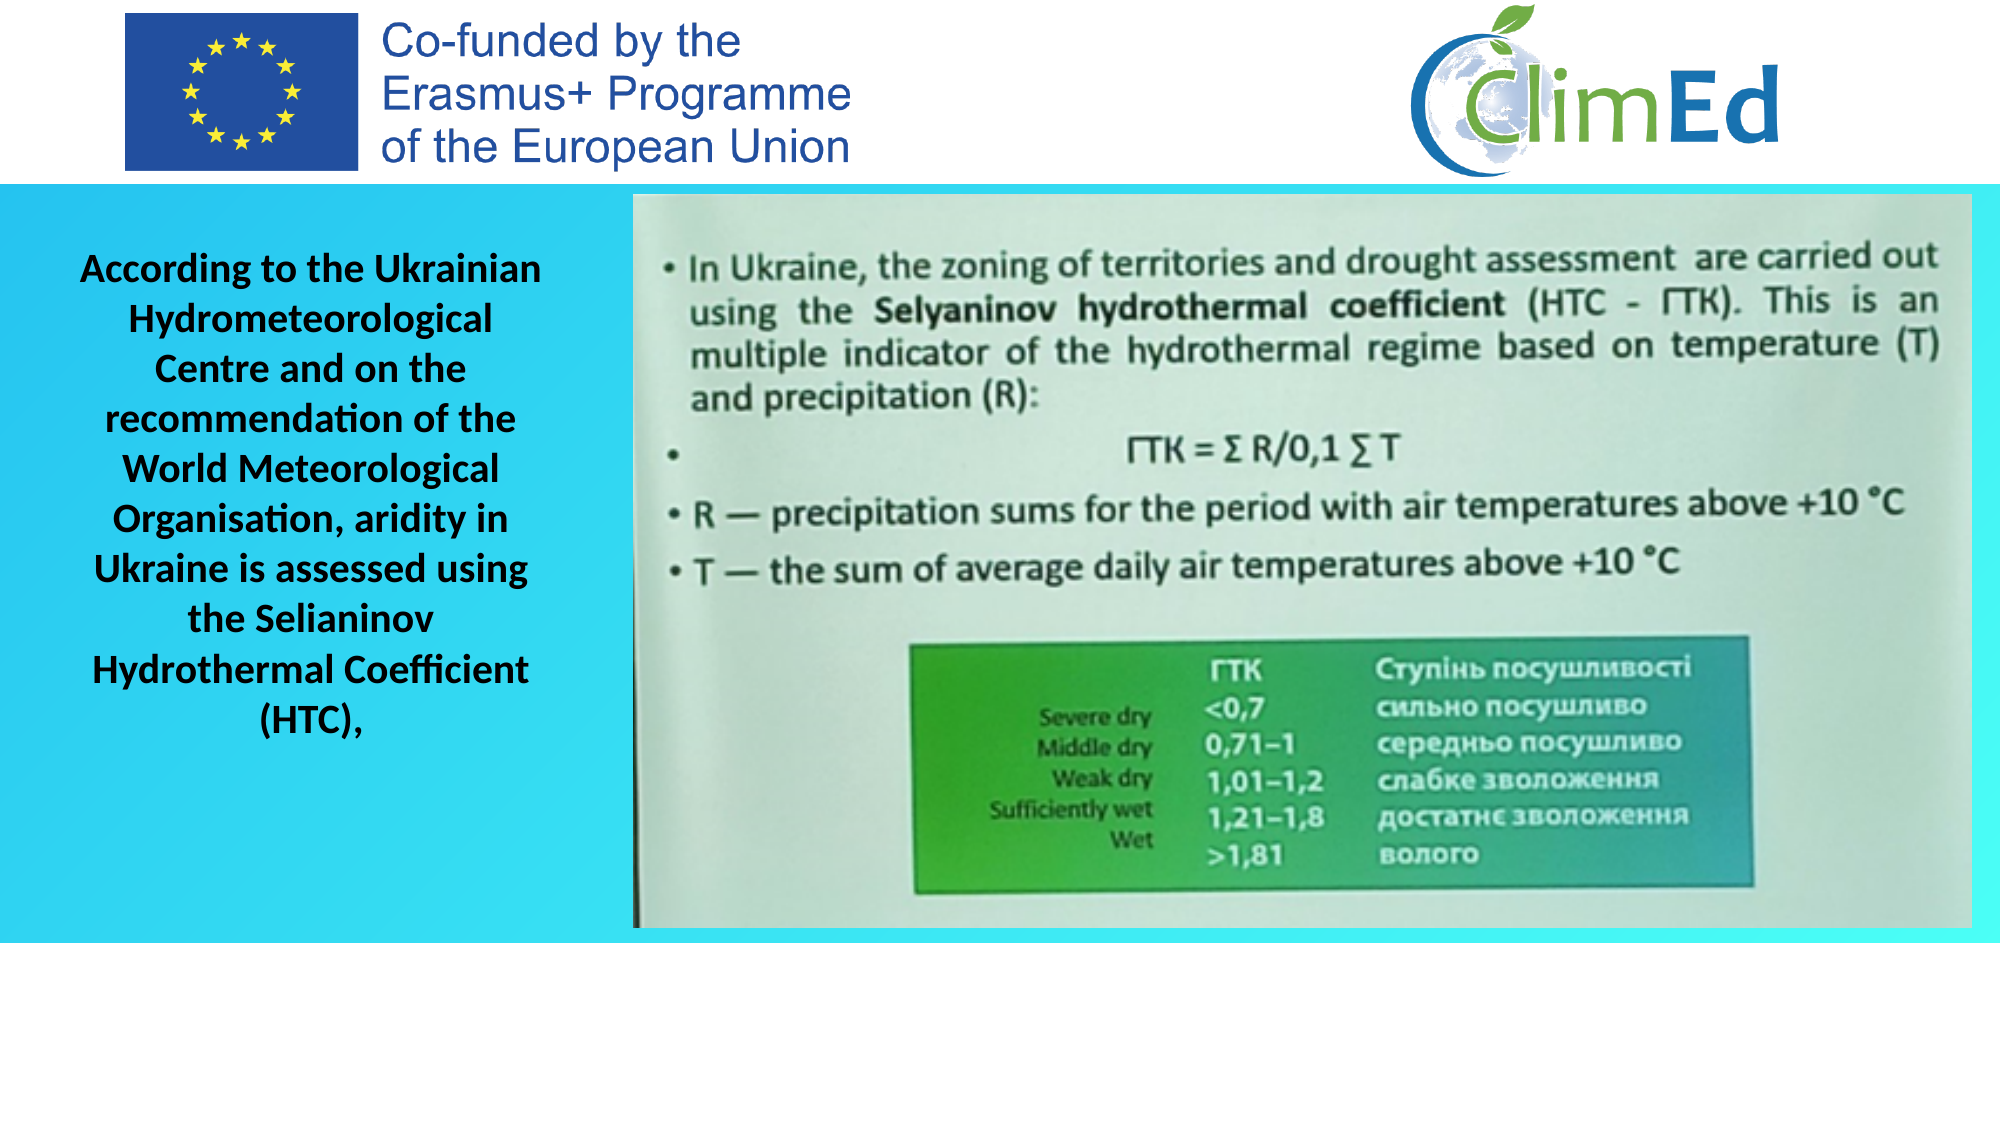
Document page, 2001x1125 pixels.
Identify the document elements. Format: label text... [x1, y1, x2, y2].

picture [633, 194, 1972, 929]
text_box According to the Ukrainian Hydrometeorological Centre and on the recommendation of the World Meteorological Organisation, aridity in Ukraine is assessed using the Selianinov Hydrothermal Coefficient (HTC), [58, 233, 564, 749]
picture [1409, 4, 1779, 177]
picture [125, 12, 850, 172]
